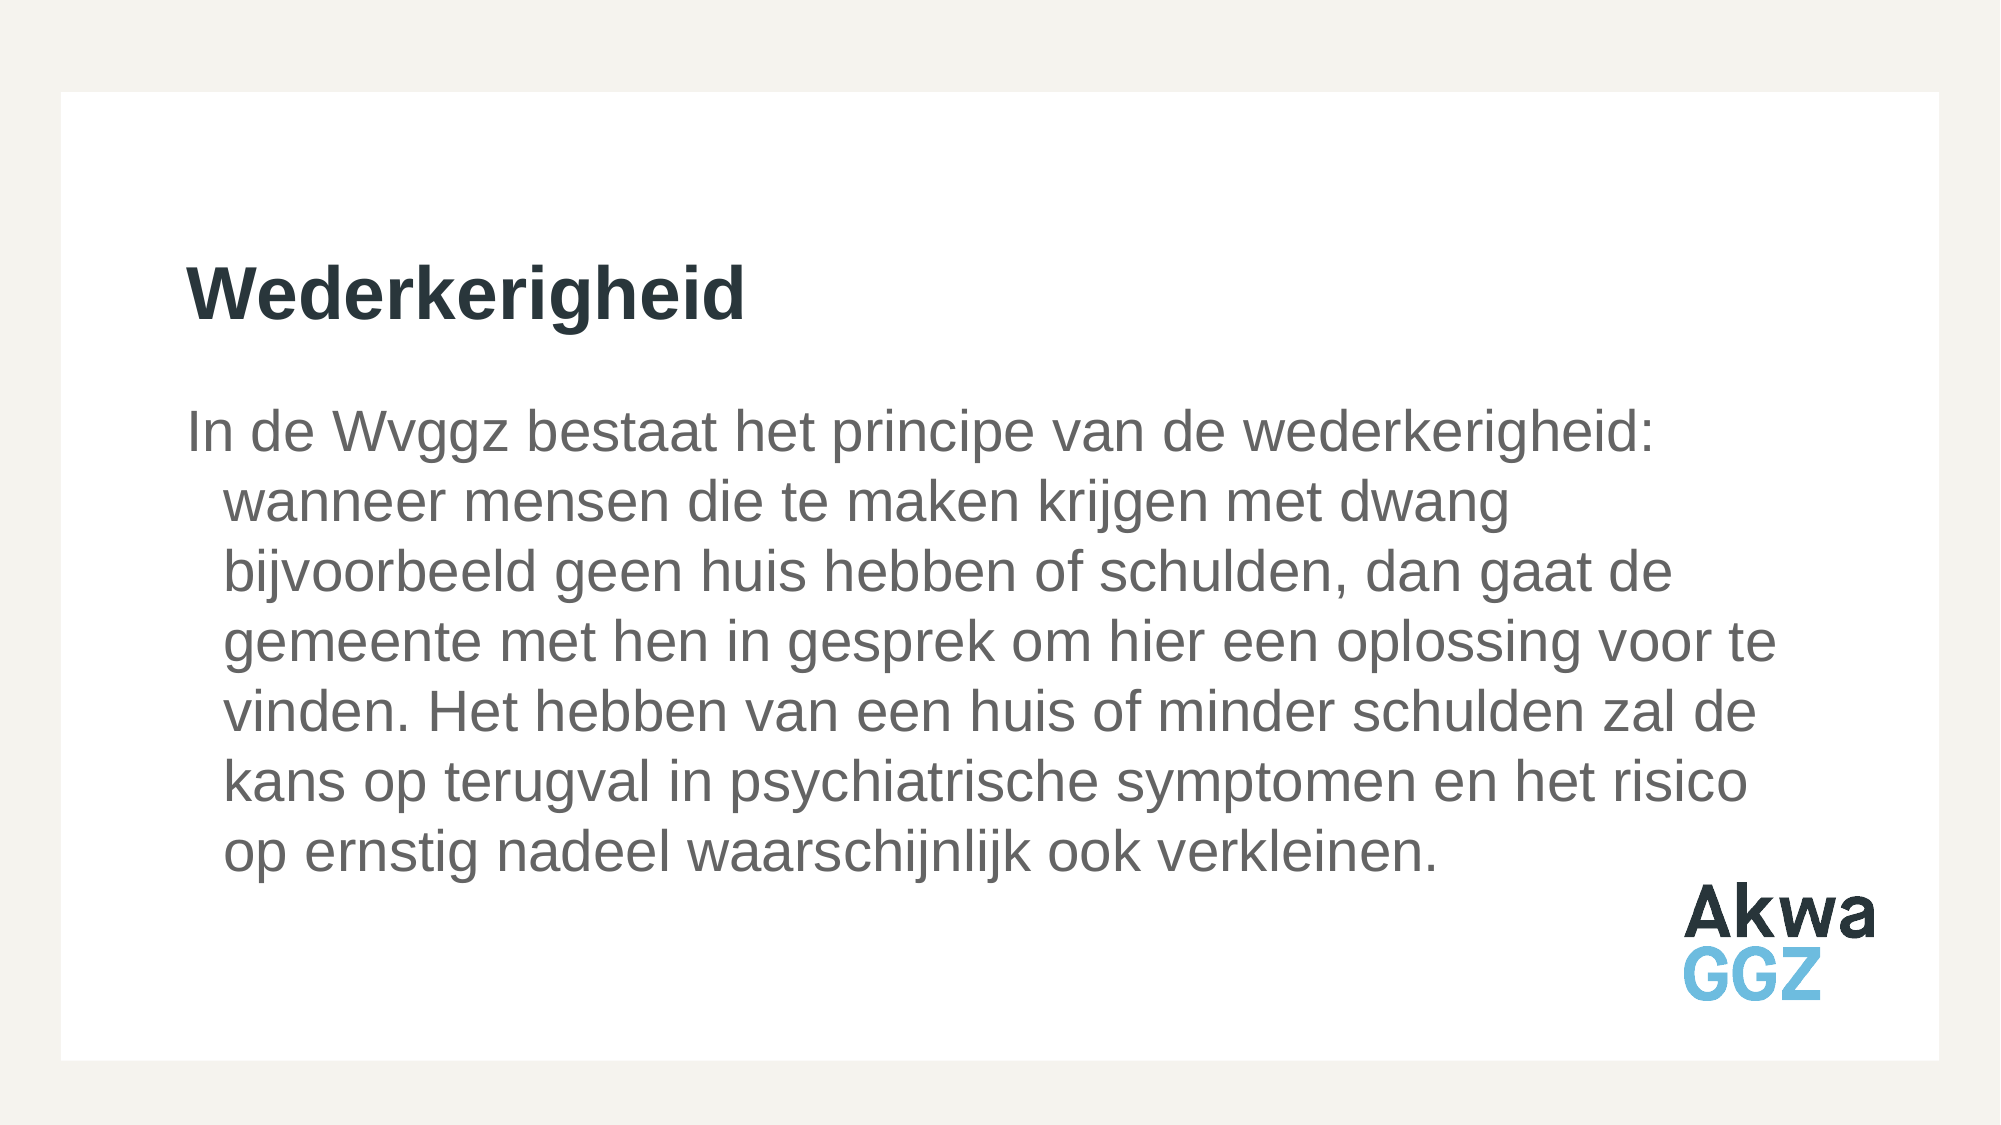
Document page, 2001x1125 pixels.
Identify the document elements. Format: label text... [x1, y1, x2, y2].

list In de Wvggz bestaat het principe van de wederkerigheid: wanneer mensen die te maken krijgen met dwang bijvoorbeeld geen huis hebben of schulden, dan gaat de gemeente met hen in gesprek om hier een oplossing voor te vinden. Het hebben van een huis of minder schulden zal de kans op terugval in psychiatrische symptomen en het risico op ernstig nadeel waarschijnlijk ook verkleinen. [171, 341, 1830, 866]
picture [1684, 882, 1874, 1001]
list Wederkerigheid [172, 139, 1827, 329]
